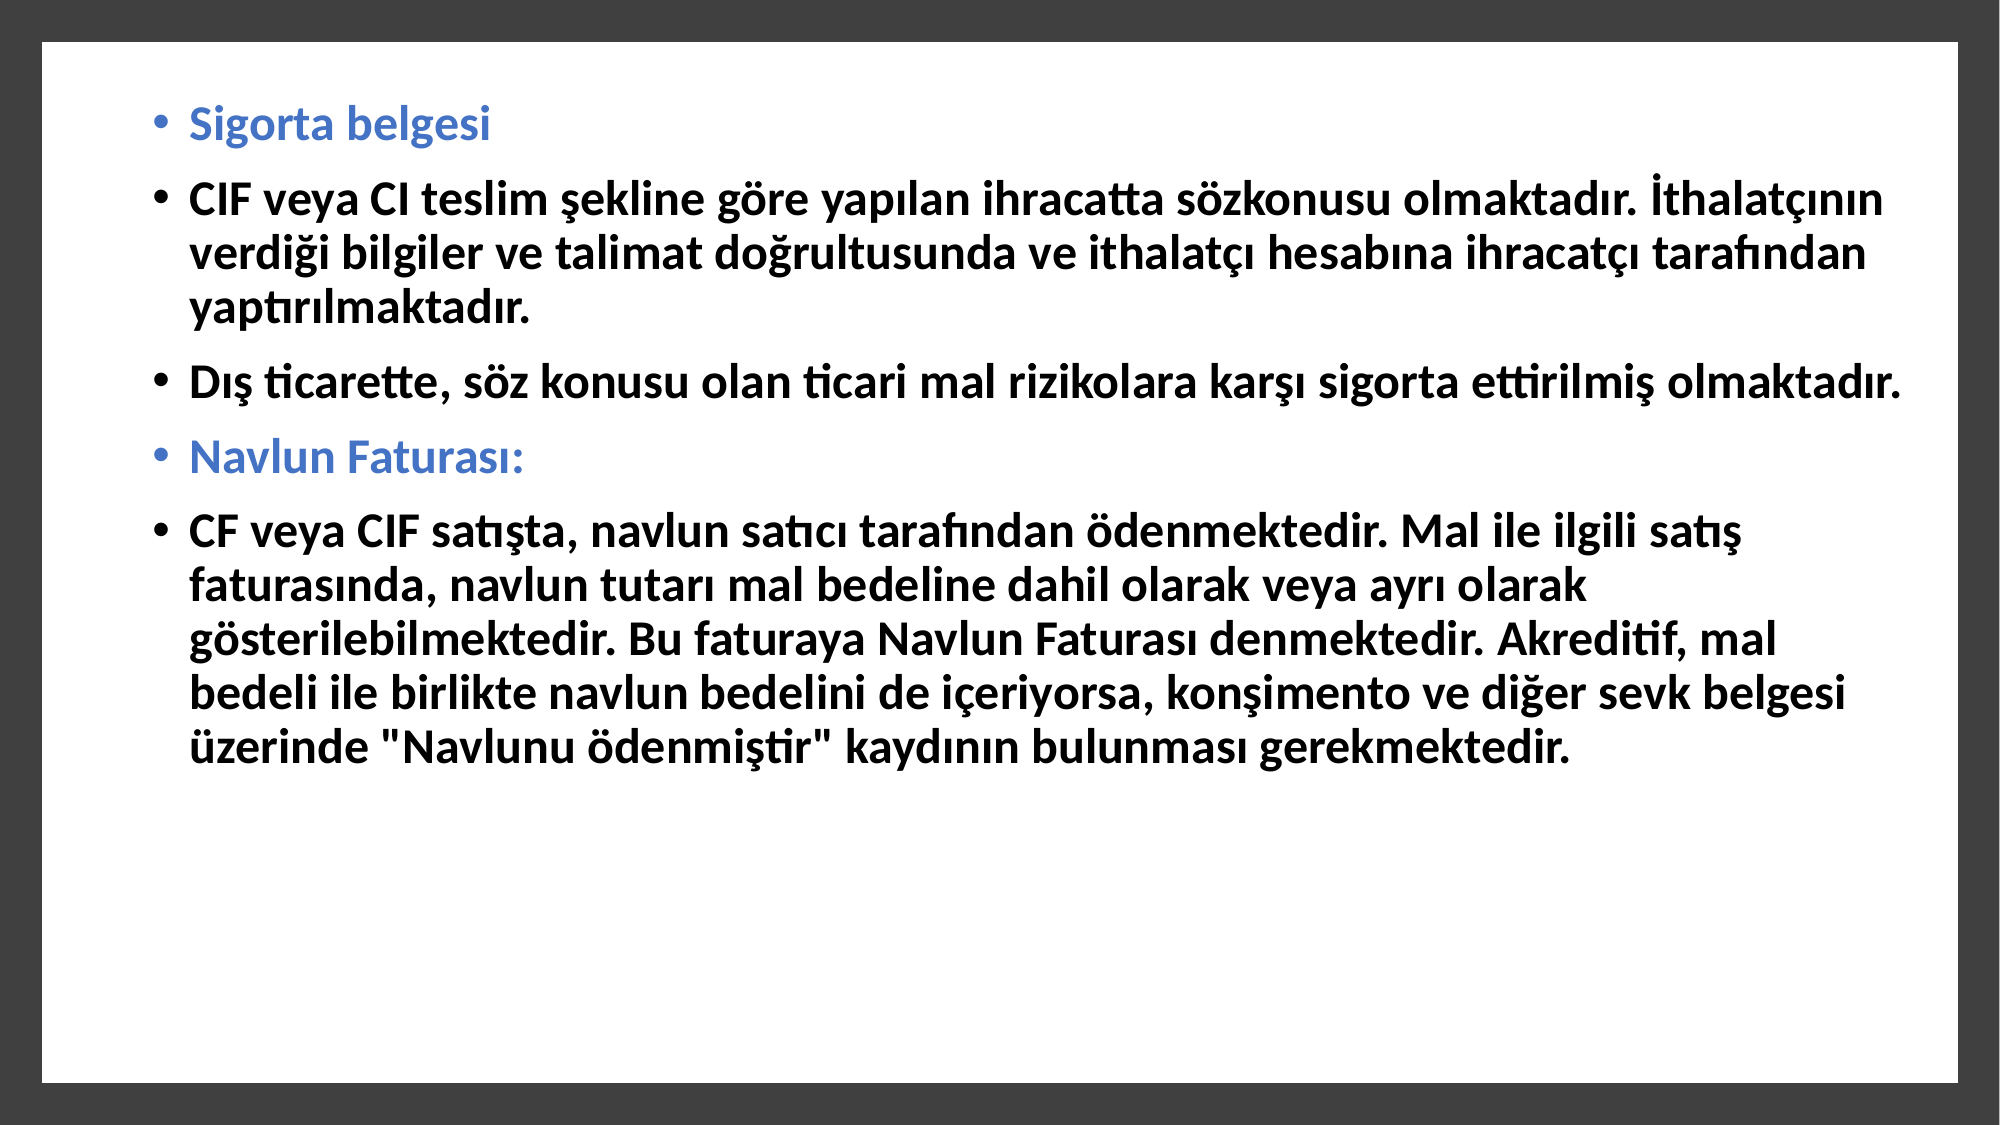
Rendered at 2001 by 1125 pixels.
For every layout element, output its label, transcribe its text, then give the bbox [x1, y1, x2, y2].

text_box [0, 0, 2000, 1125]
list Sigorta belgesi CIF veya CI teslim şekline göre yapılan ihracatta sözkonusu olmaktadır. İthalatçının verdiği bilgiler ve talimat doğrultusunda ve ithalatçı hesabına ihracatçı tarafından yaptırılmaktadır. Dış ticarette, söz konusu olan ticari mal rizikolara karşı sigorta ettirilmiş olmaktadır. Navlun Faturası: CF veya CIF satışta, navlun satıcı tarafından ödenmektedir. Mal ile ilgili satış faturasında, navlun tutarı mal bedeline dahil olarak veya ayrı olarak gösterilebilmektedir. Bu faturaya Navlun Faturası denmektedir. Akreditif, mal bedeli ile birlikte navlun bedelini de içeriyorsa, konşimento ve diğer sevk belgesi üzerinde "Navlunu ödenmiştir" kaydının bulunması gerekmektedir. [137, 90, 1925, 986]
text_box [52, 51, 1948, 1073]
